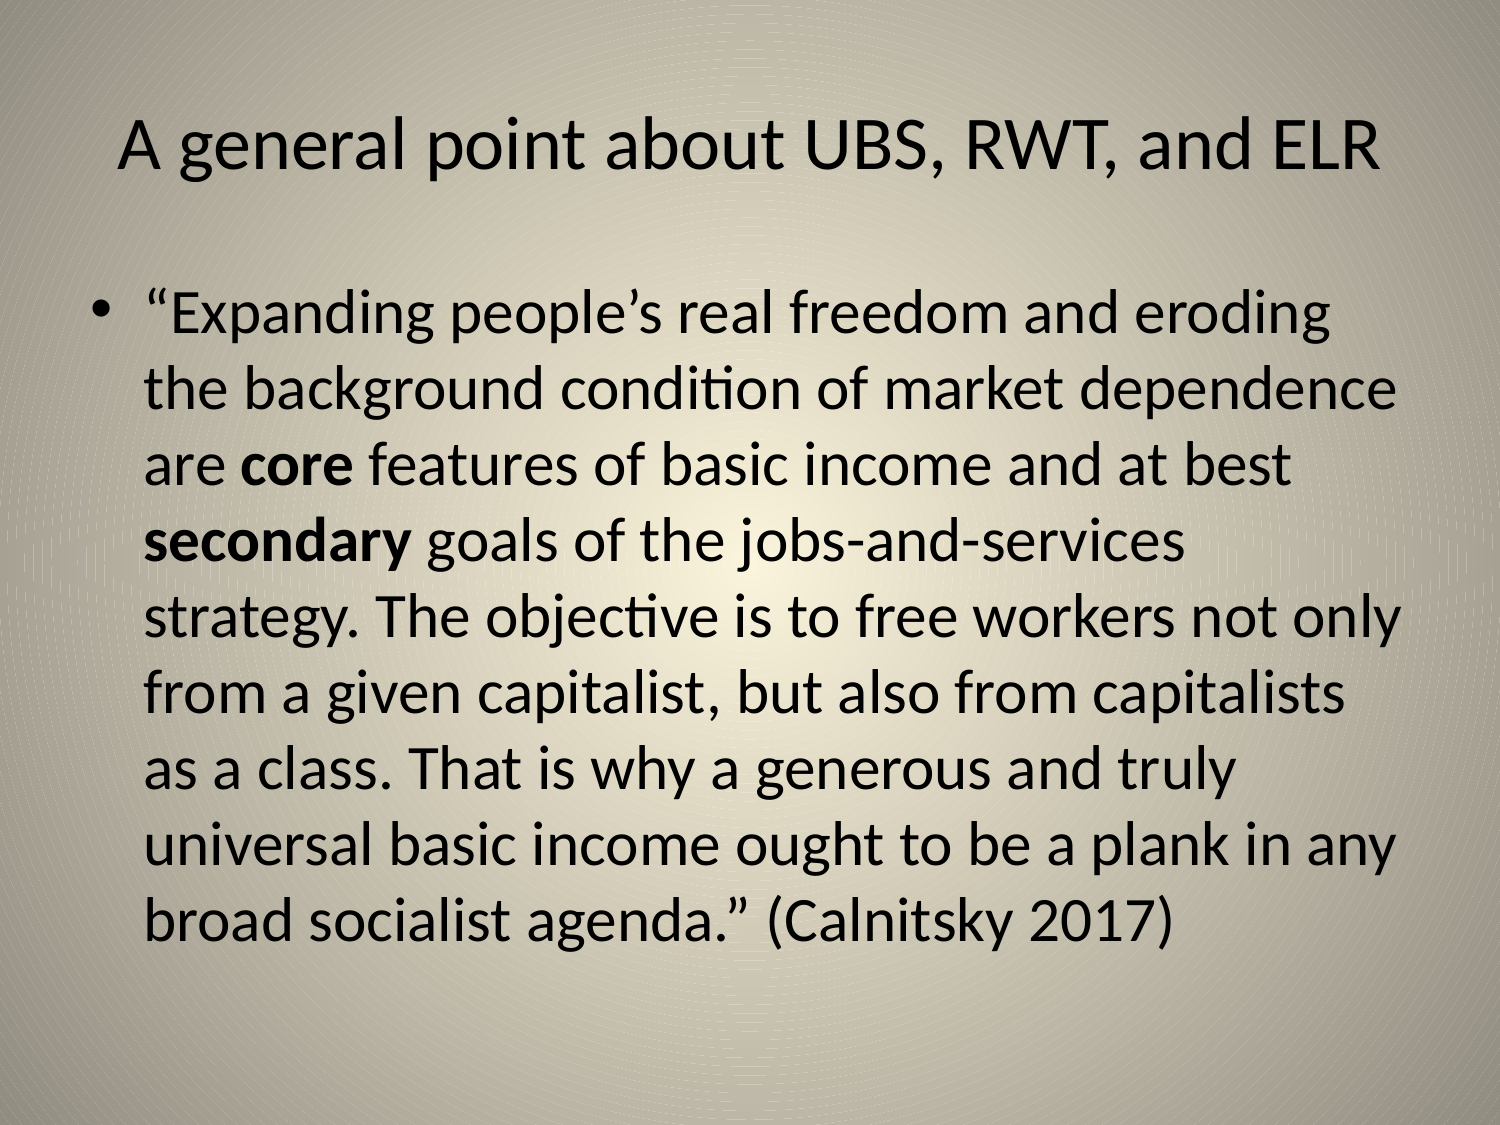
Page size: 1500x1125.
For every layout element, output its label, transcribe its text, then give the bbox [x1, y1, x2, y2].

list “Expanding people’s real freedom and eroding the background condition of market dependence are core features of basic income and at best secondary goals of the jobs-and-services strategy. The objective is to free workers not only from a given capitalist, but also from capitalists as a class. That is why a generous and truly universal basic income ought to be a plank in any broad socialist agenda.” (Calnitsky 2017) [75, 262, 1425, 1005]
title A general point about UBS, RWT, and ELR [75, 45, 1425, 233]
